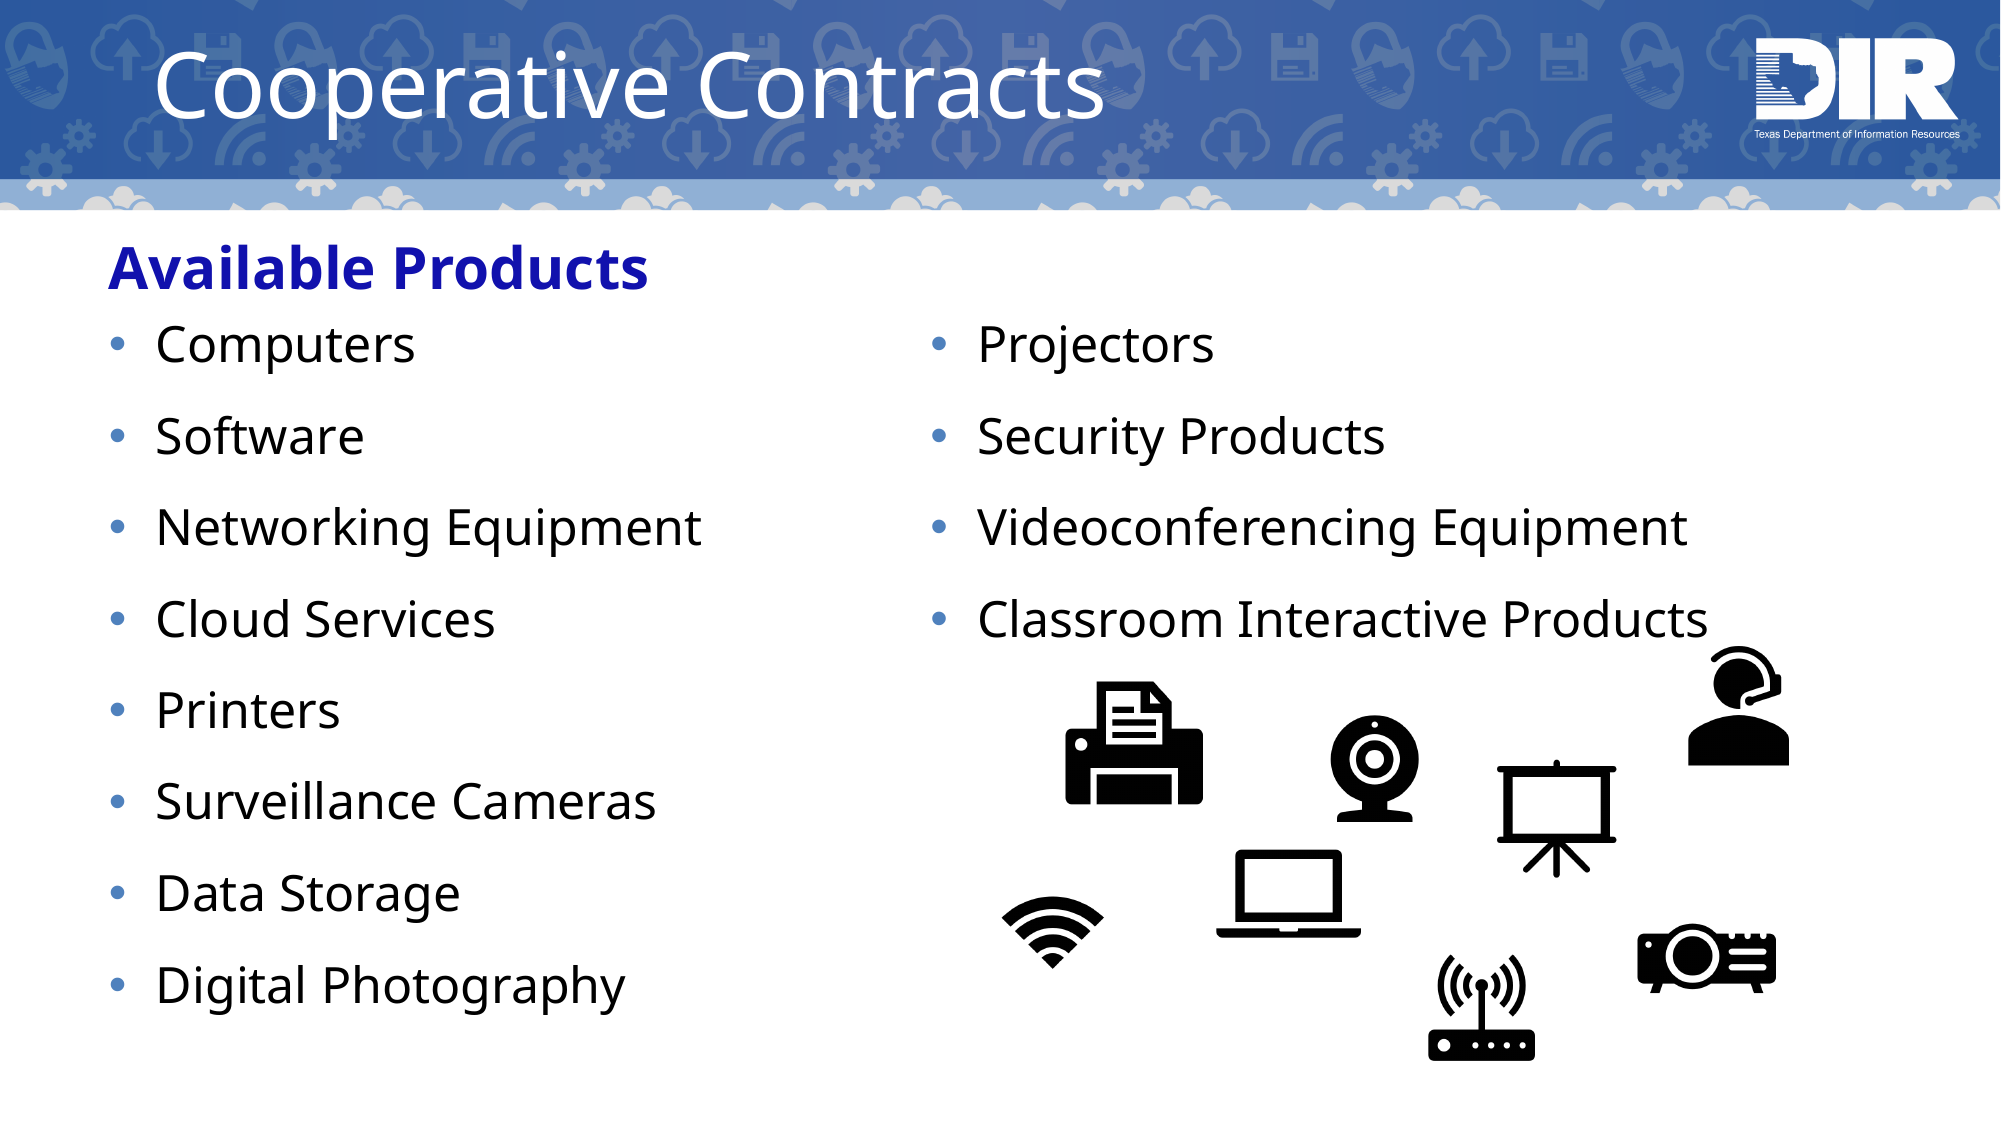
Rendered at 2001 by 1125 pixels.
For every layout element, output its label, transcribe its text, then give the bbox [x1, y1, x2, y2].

text_box Available Products [106, 192, 1973, 317]
title Cooperative Contracts [137, 0, 1863, 179]
picture [0, 0, 2001, 1125]
list Computers Software Networking Equipment Cloud Services Printers Surveillance Cameras Data Storage Digital Photography Projectors Security Products Videoconferencing Equipment Classroom Interactive Products [106, 319, 1750, 1046]
